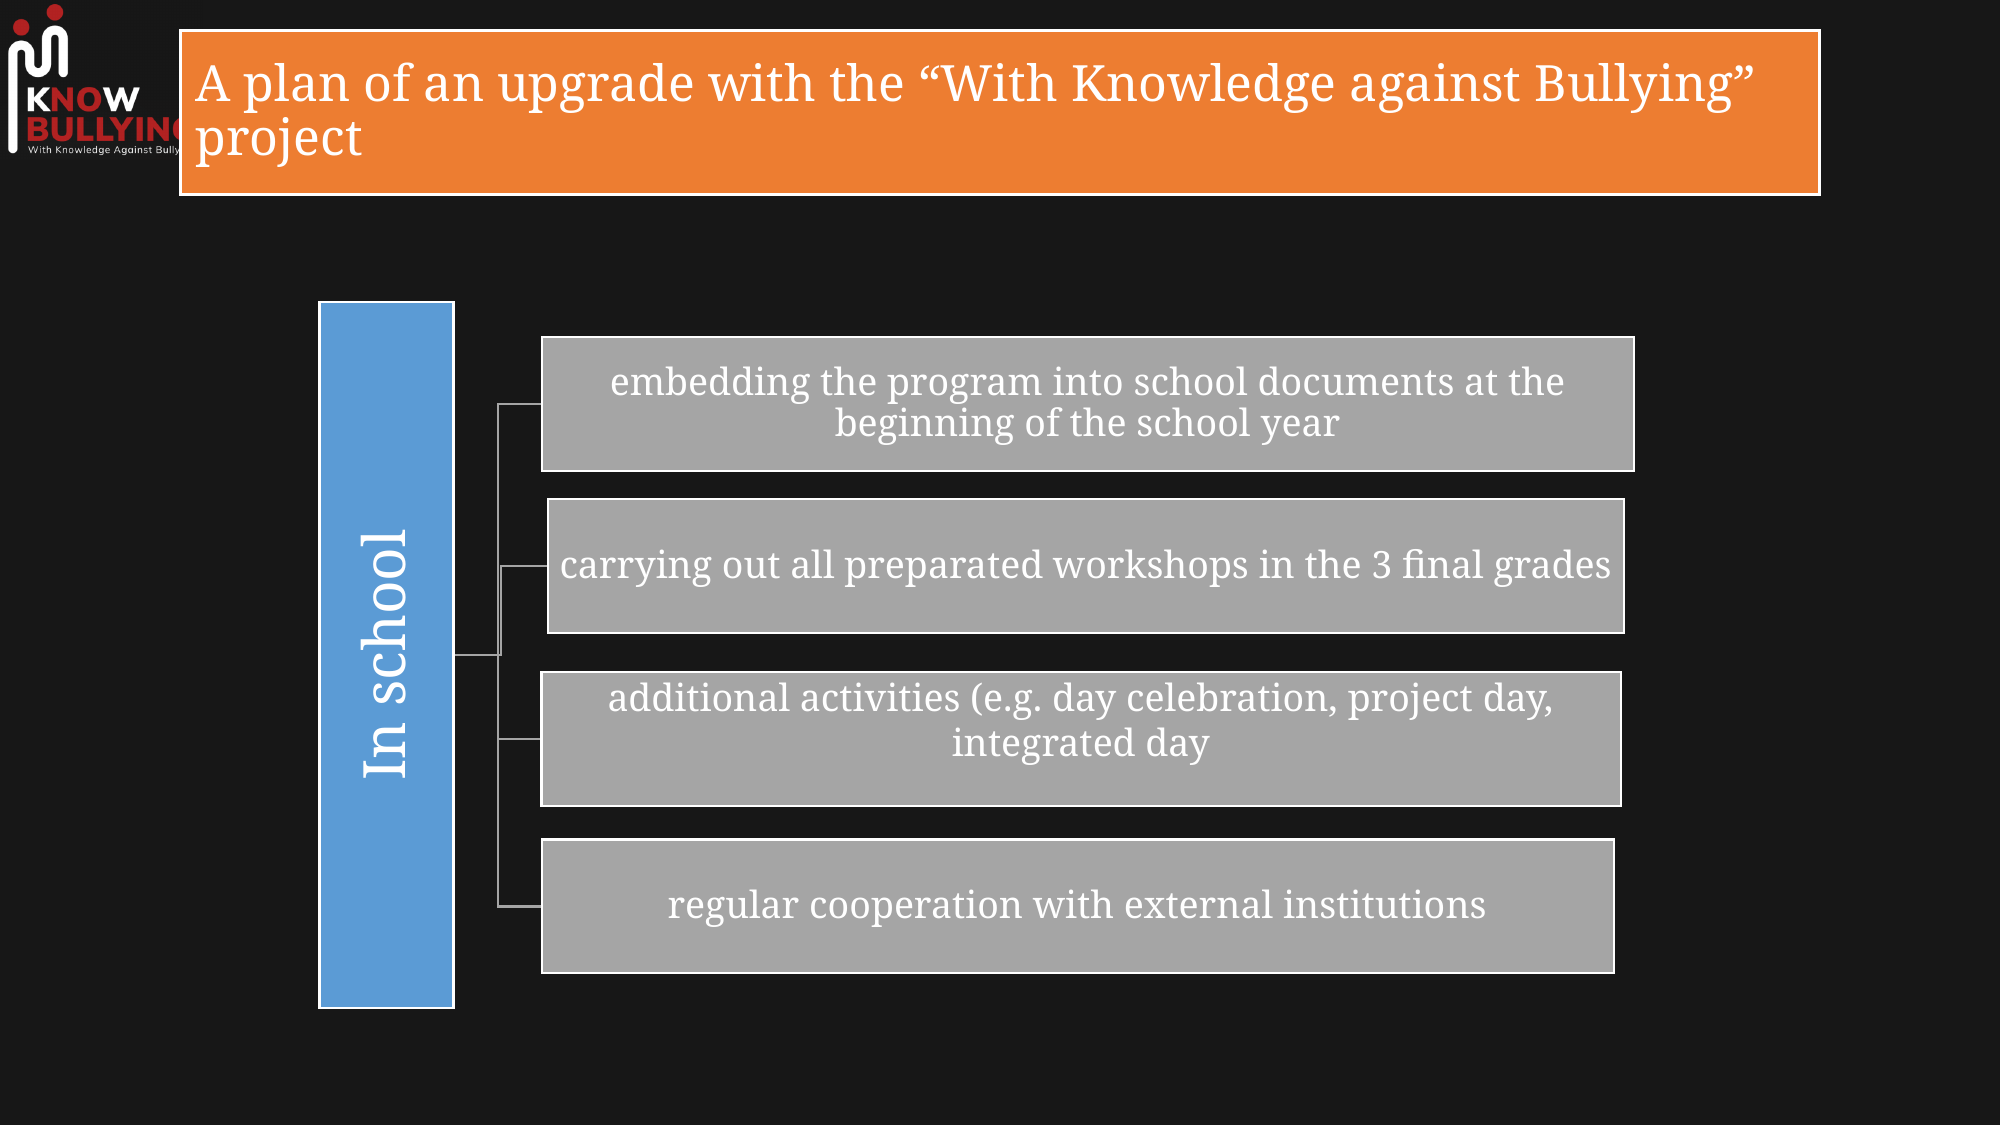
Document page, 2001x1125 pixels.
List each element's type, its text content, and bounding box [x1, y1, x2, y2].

picture [0, 0, 203, 160]
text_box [47, 301, 1907, 1009]
title A plan of an upgrade with the “With Knowledge against Bullying” project [179, 29, 1821, 196]
